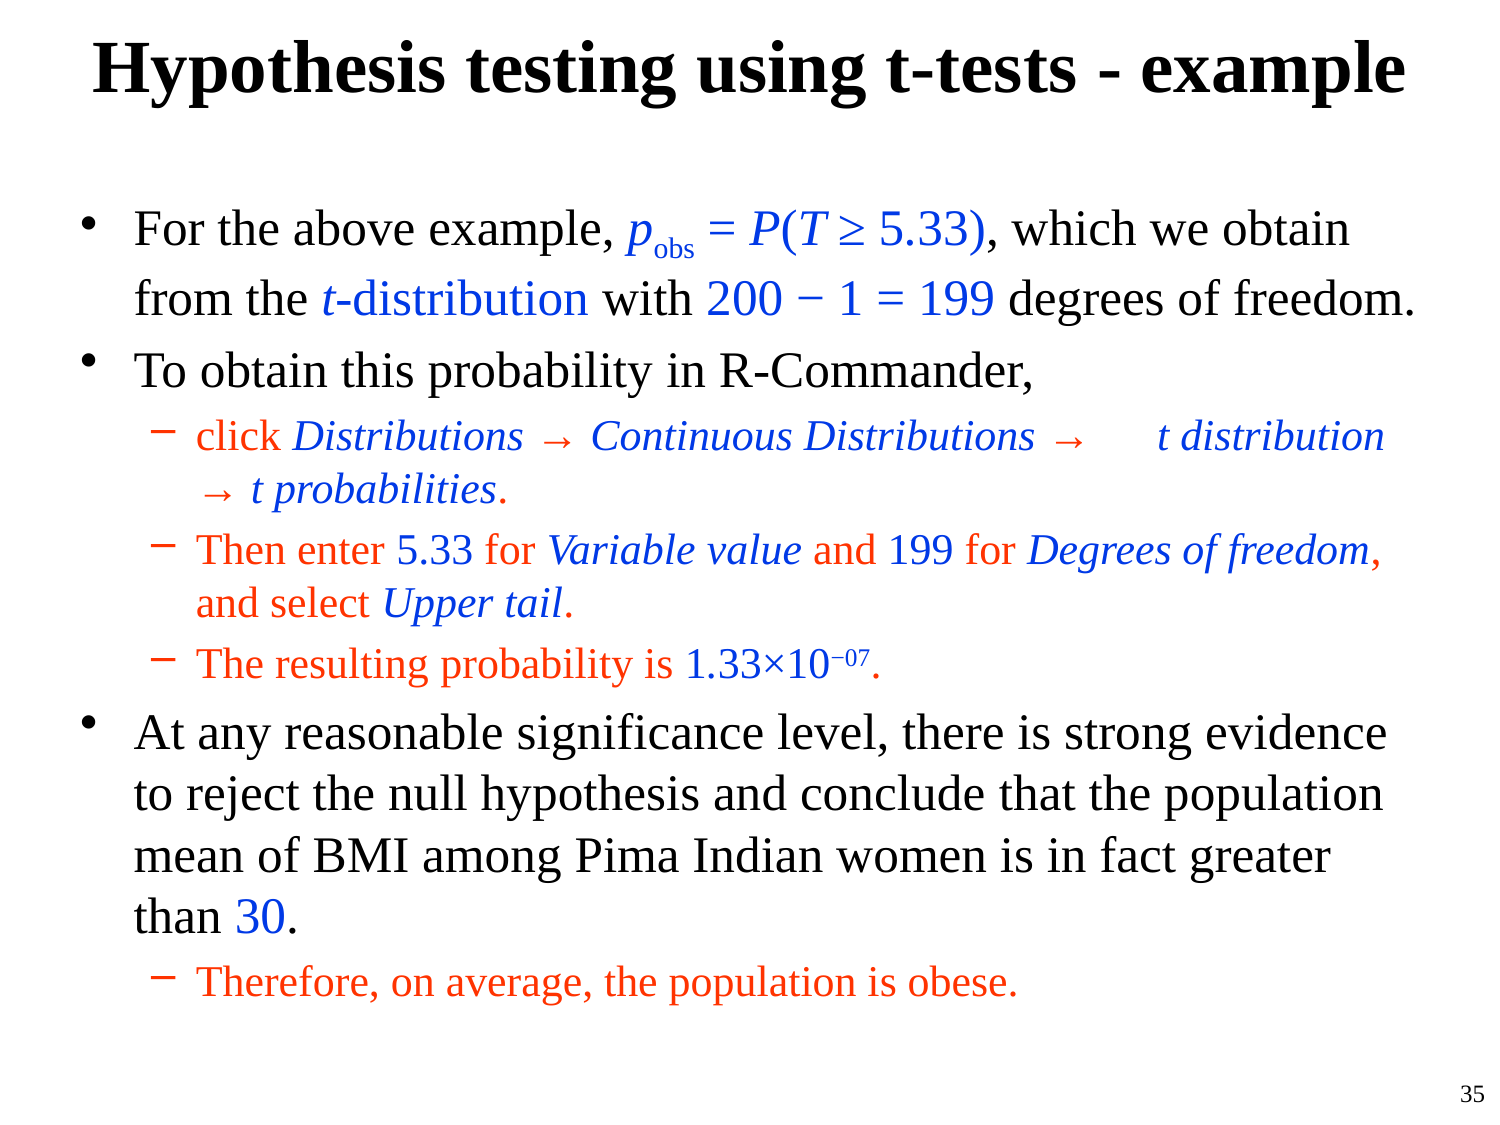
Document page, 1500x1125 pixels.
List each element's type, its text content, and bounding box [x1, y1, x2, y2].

title Hypothesis testing using t-tests - example [0, 0, 1500, 126]
list For the above example, pobs = P(T ≥ 5.33), which we obtain from the t-distribution with 200 − 1 = 199 degrees of freedom. To obtain this probability in R-Commander, click Distributions → Continuous Distributions → t distribution → t probabilities. Then enter 5.33 for Variable value and 199 for Degrees of freedom, and select Upper tail. The resulting probability is 1.33×10−07. At any reasonable significance level, there is strong evidence to reject the null hypothesis and conclude that the population mean of BMI among Pima Indian women is in fact greater than 30. Therefore, on average, the population is obese. [64, 187, 1436, 1047]
slide_number 35 [1186, 1069, 1500, 1125]
